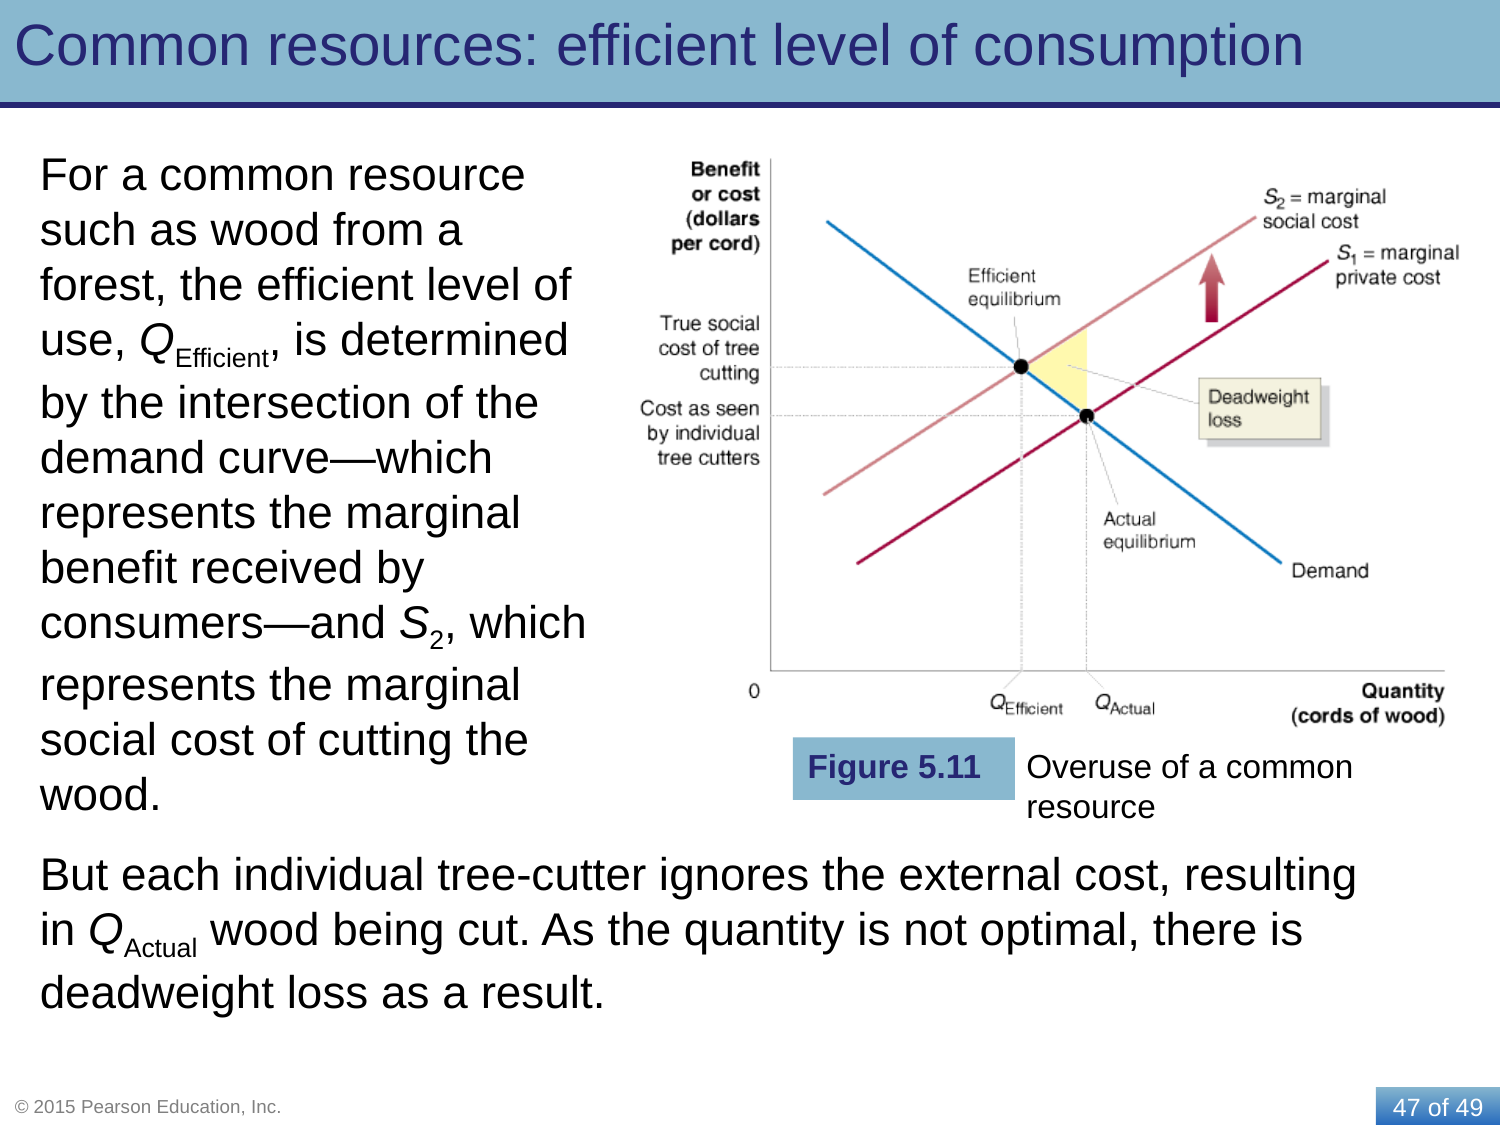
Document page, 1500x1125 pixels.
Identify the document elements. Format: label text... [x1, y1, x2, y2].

list Overuse of a common resource [1011, 755, 1388, 812]
title Common resources: efficient level of consumption [0, 0, 1500, 105]
text_box But each individual tree-cutter ignores the external cost, resulting in QActual wood being cut. As the quantity is not optimal, there is deadweight loss as a result. [24, 837, 1390, 1025]
list Figure 5.11 [792, 755, 1015, 800]
picture [627, 149, 1476, 744]
list For a common resource such as wood from a forest, the efficient level of use, QEfficient, is determined by the intersection of the demand curve—which represents the marginal benefit received by consumers—and S2, which represents the marginal social cost of cutting the wood. [24, 137, 613, 788]
